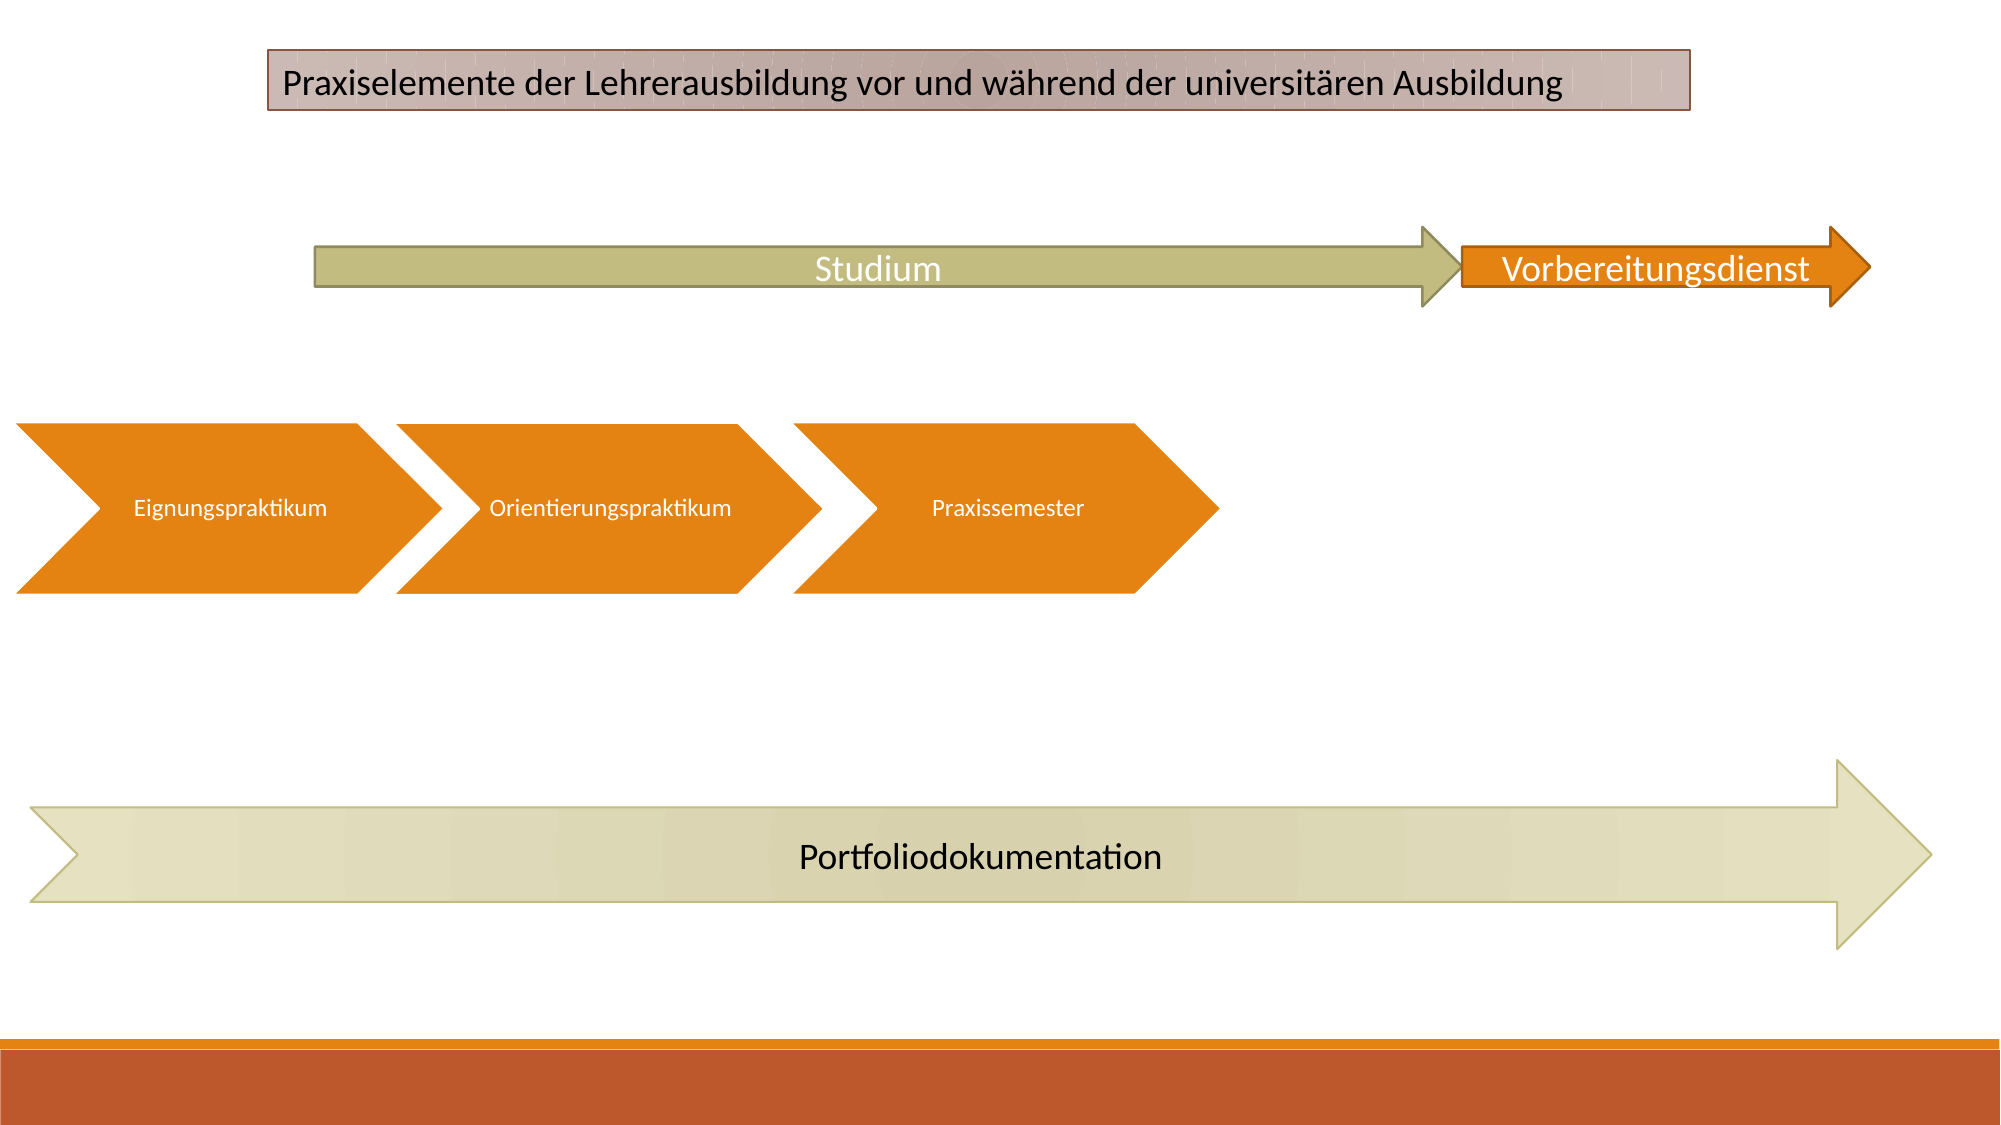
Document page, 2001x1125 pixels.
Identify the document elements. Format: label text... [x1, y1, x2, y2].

text_box Praxiselemente der Lehrerausbildung vor und während der universitären Ausbildung [267, 49, 1691, 111]
text_box Studium [313, 225, 1460, 308]
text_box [11, 339, 1223, 678]
text_box Vorbereitungsdienst [1460, 225, 1872, 308]
text_box Portfoliodokumentation [29, 759, 1933, 951]
